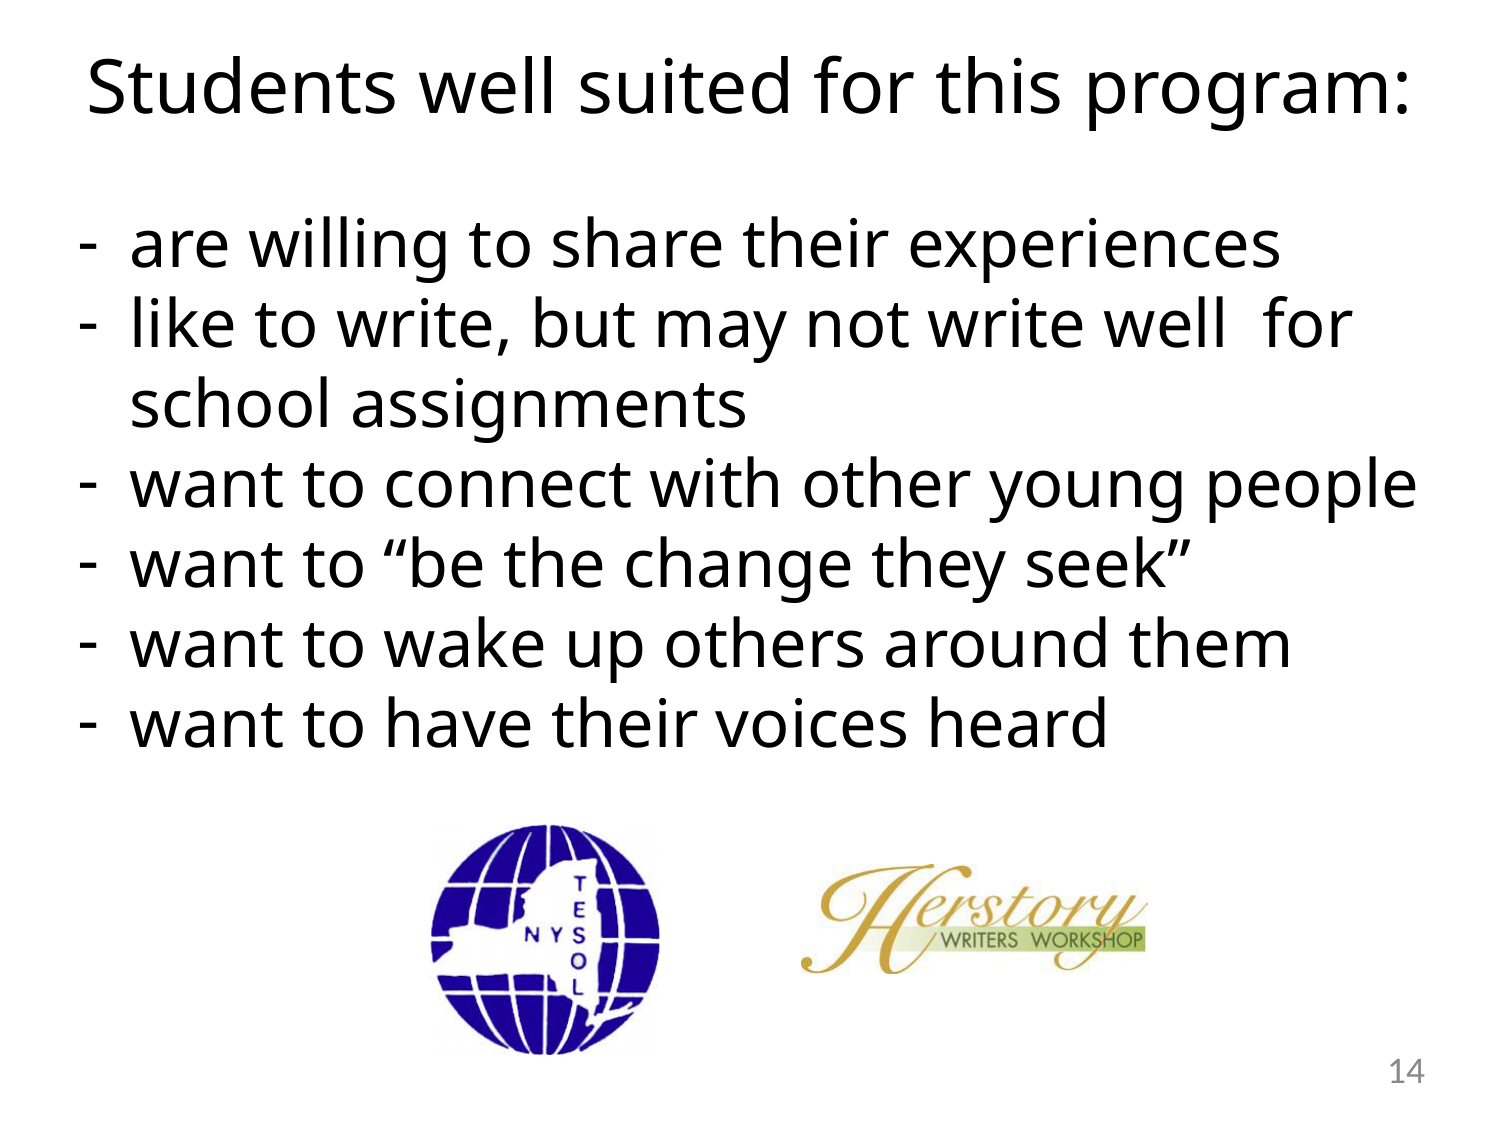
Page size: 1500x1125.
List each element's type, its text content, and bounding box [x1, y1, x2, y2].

list are willing to share their experiences like to write, but may not write well for school assignments want to connect with other young people want to “be the change they seek” want to wake up others around them want to have their voices heard [54, 200, 1446, 793]
picture [430, 824, 661, 1055]
slide_number ‹#› [1080, 1046, 1425, 1103]
title Students well suited for this program: [23, 38, 1477, 169]
picture [801, 864, 1148, 974]
